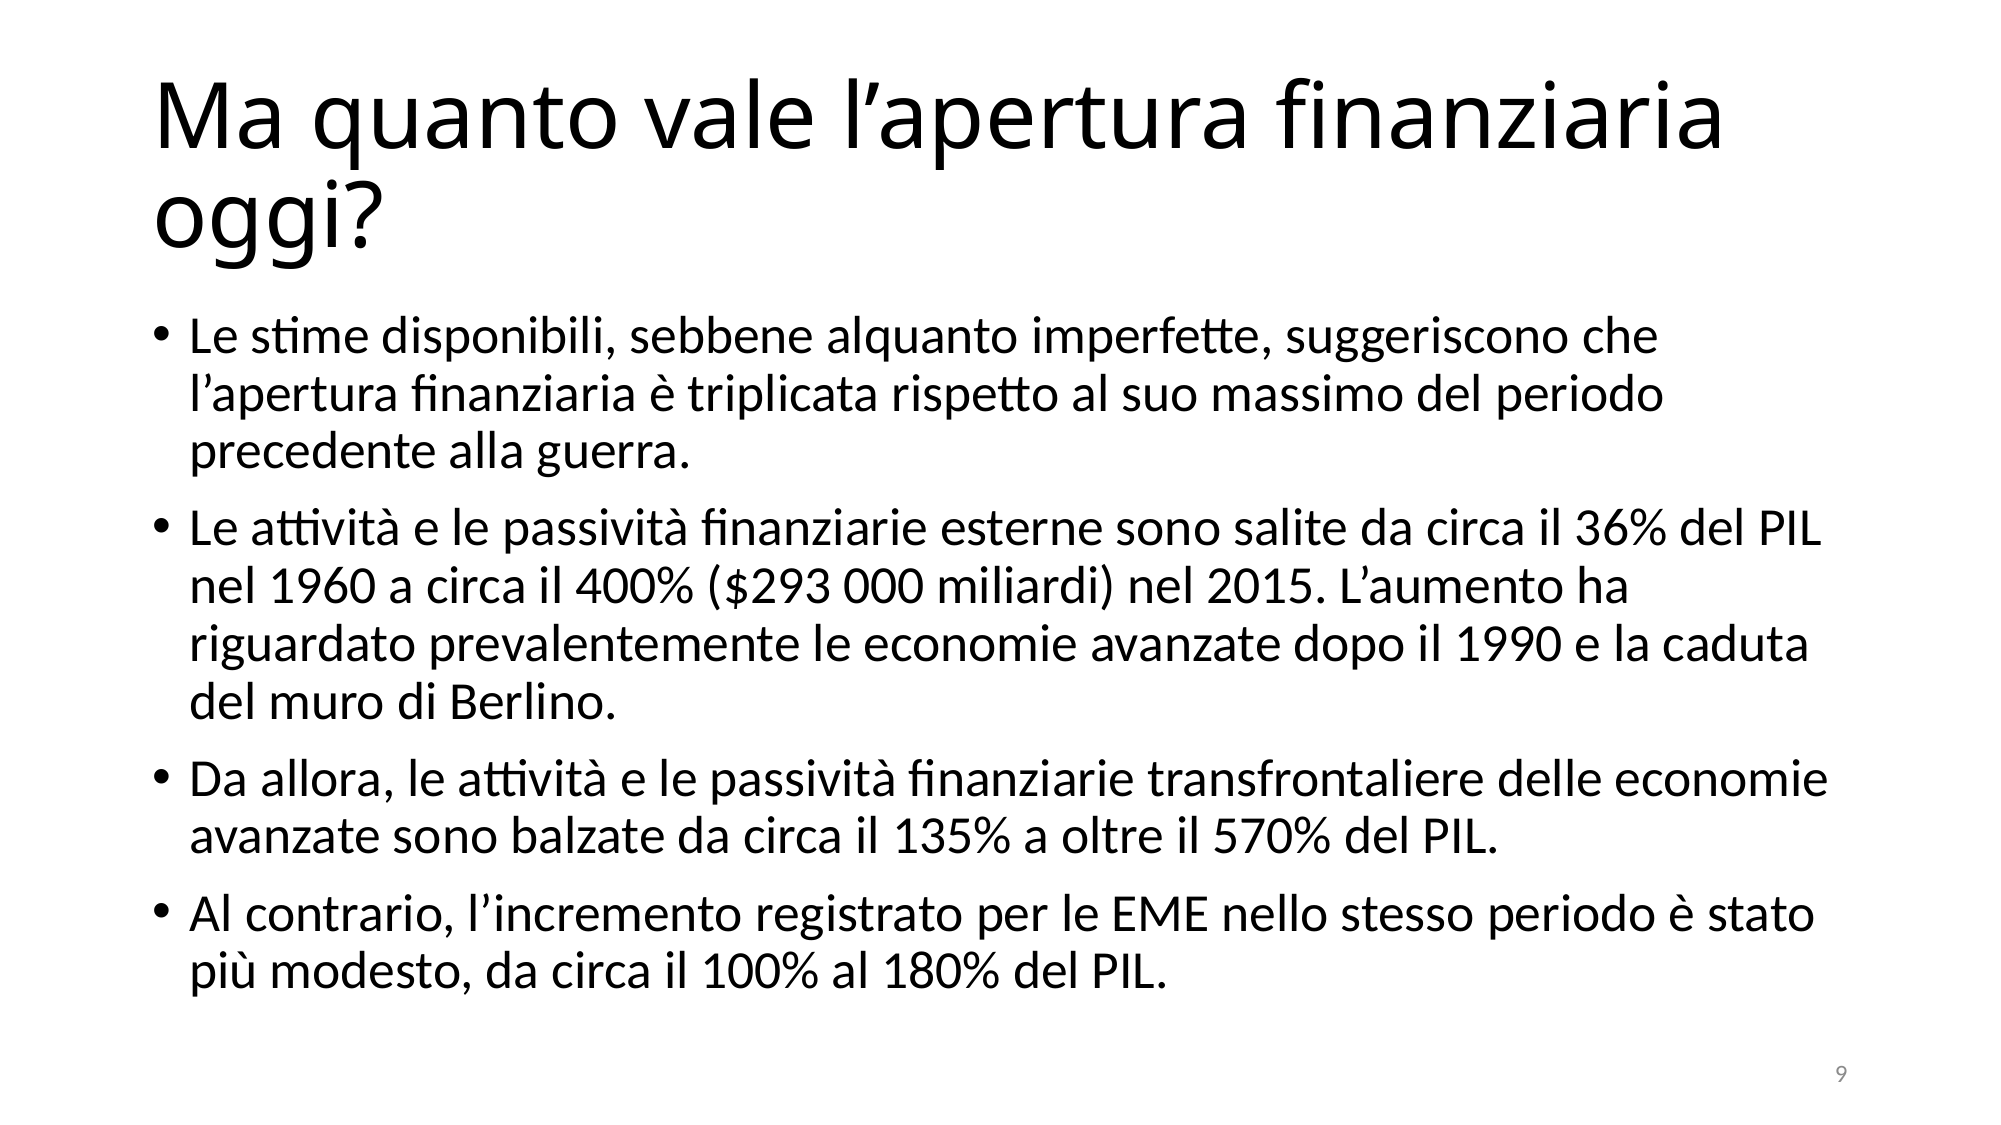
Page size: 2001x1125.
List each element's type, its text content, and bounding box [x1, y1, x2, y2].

list Le stime disponibili, sebbene alquanto imperfette, suggeriscono che l’apertura finanziaria è triplicata rispetto al suo massimo del periodo precedente alla guerra. Le attività e le passività finanziarie esterne sono salite da circa il 36% del PIL nel 1960 a circa il 400% ($293 000 miliardi) nel 2015. L’aumento ha riguardato prevalentemente le economie avanzate dopo il 1990 e la caduta del muro di Berlino. Da allora, le attività e le passività finanziarie transfrontaliere delle economie avanzate sono balzate da circa il 135% a oltre il 570% del PIL. Al contrario, l’incremento registrato per le EME nello stesso periodo è stato più modesto, da circa il 100% al 180% del PIL. [137, 299, 1863, 1014]
title Ma quanto vale l’apertura finanziaria oggi? [137, 59, 1863, 278]
slide_number 9 [1412, 1042, 1863, 1103]
